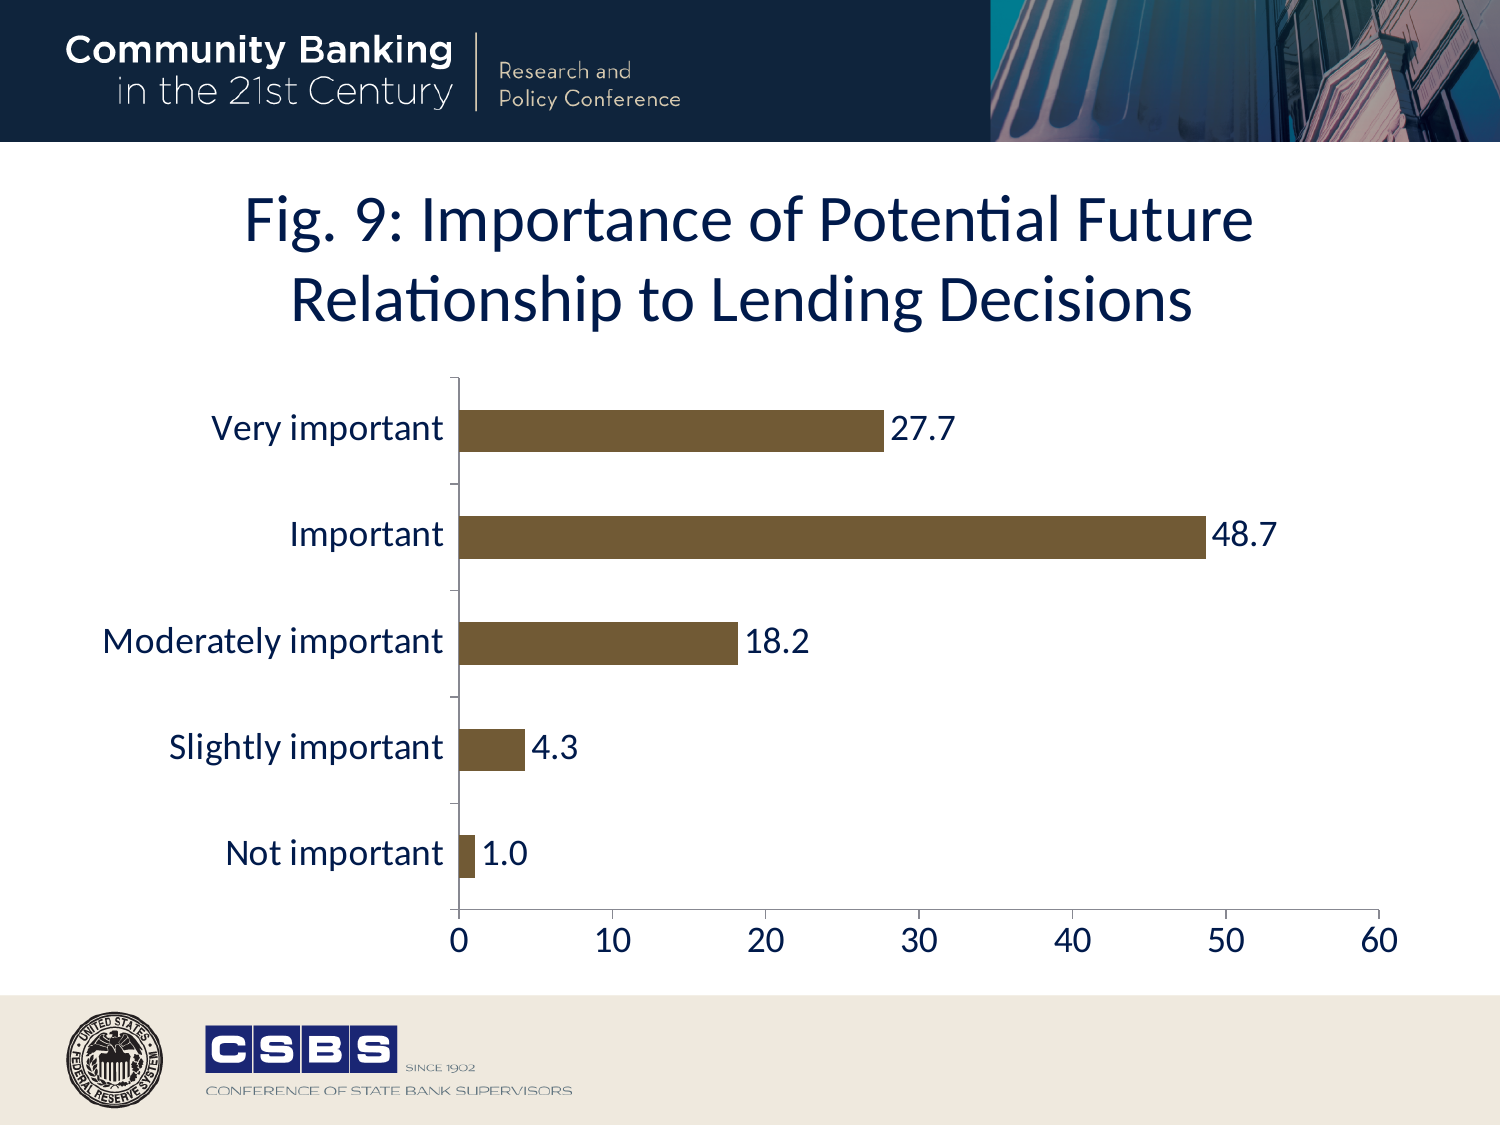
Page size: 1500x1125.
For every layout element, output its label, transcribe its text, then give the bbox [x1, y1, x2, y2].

title Fig. 9: Importance of Potential Future Relationship to Lending Decisions [75, 161, 1425, 349]
picture [0, 0, 1500, 1125]
chart [74, 365, 1426, 975]
